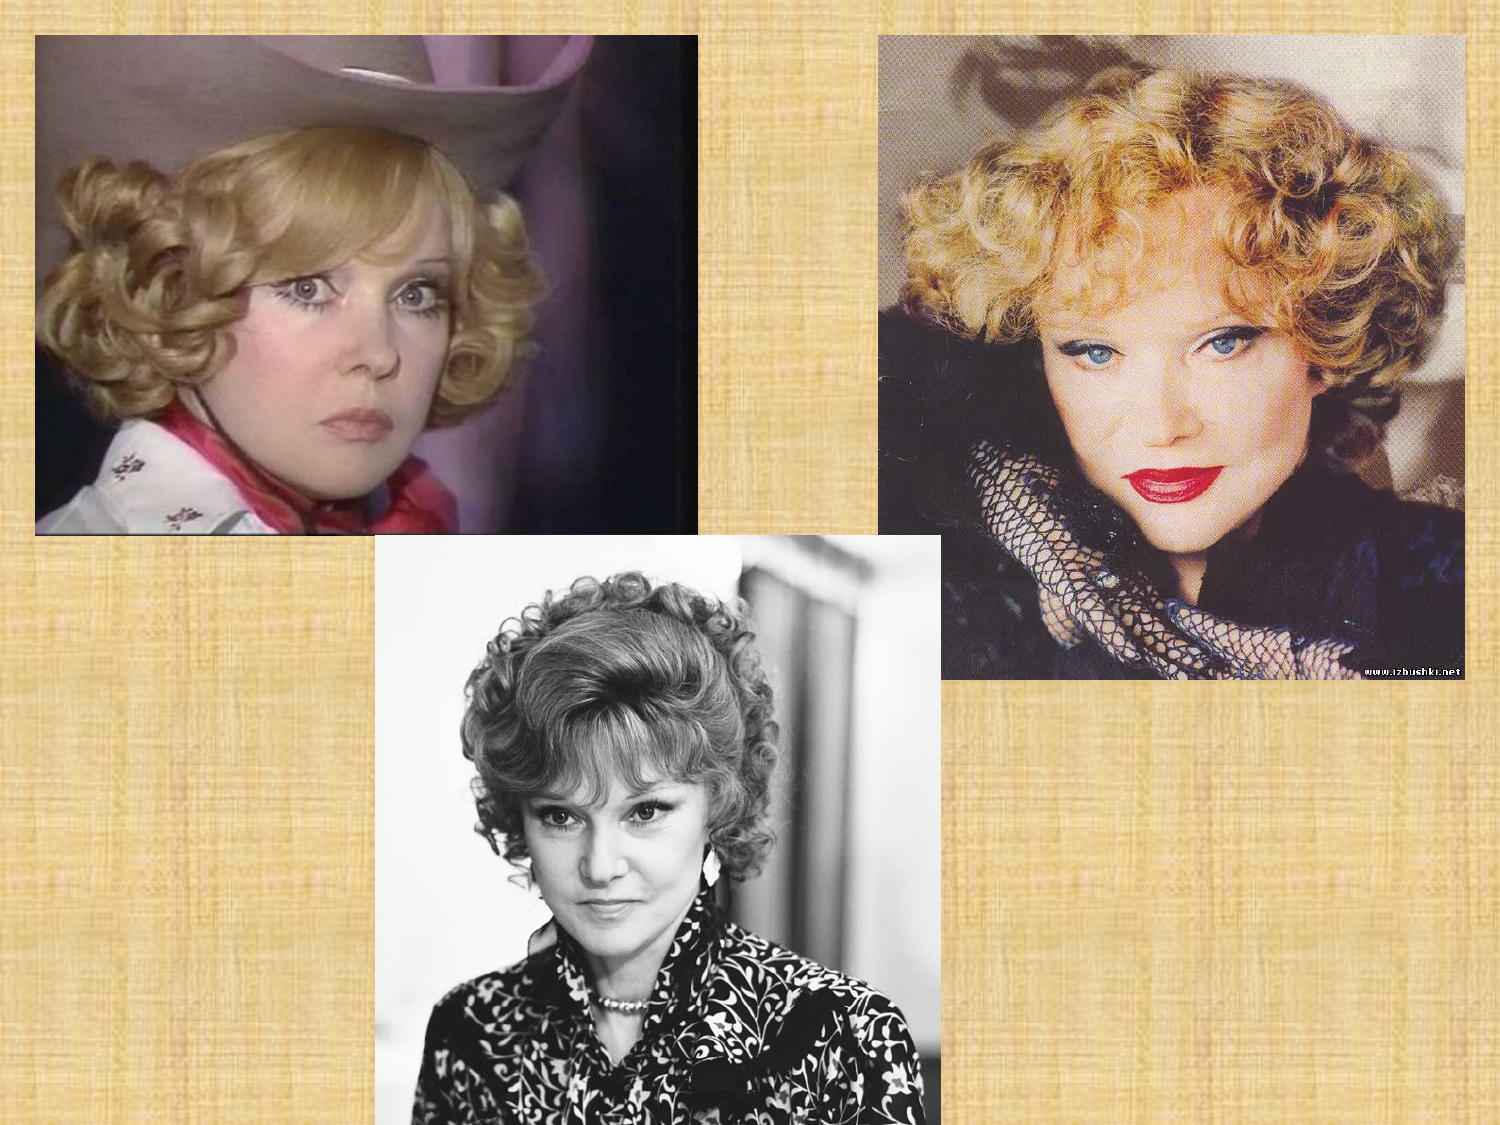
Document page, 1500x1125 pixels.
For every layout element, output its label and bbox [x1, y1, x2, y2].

picture [0, 0, 1500, 1125]
list [34, 34, 698, 536]
list [878, 34, 1465, 680]
